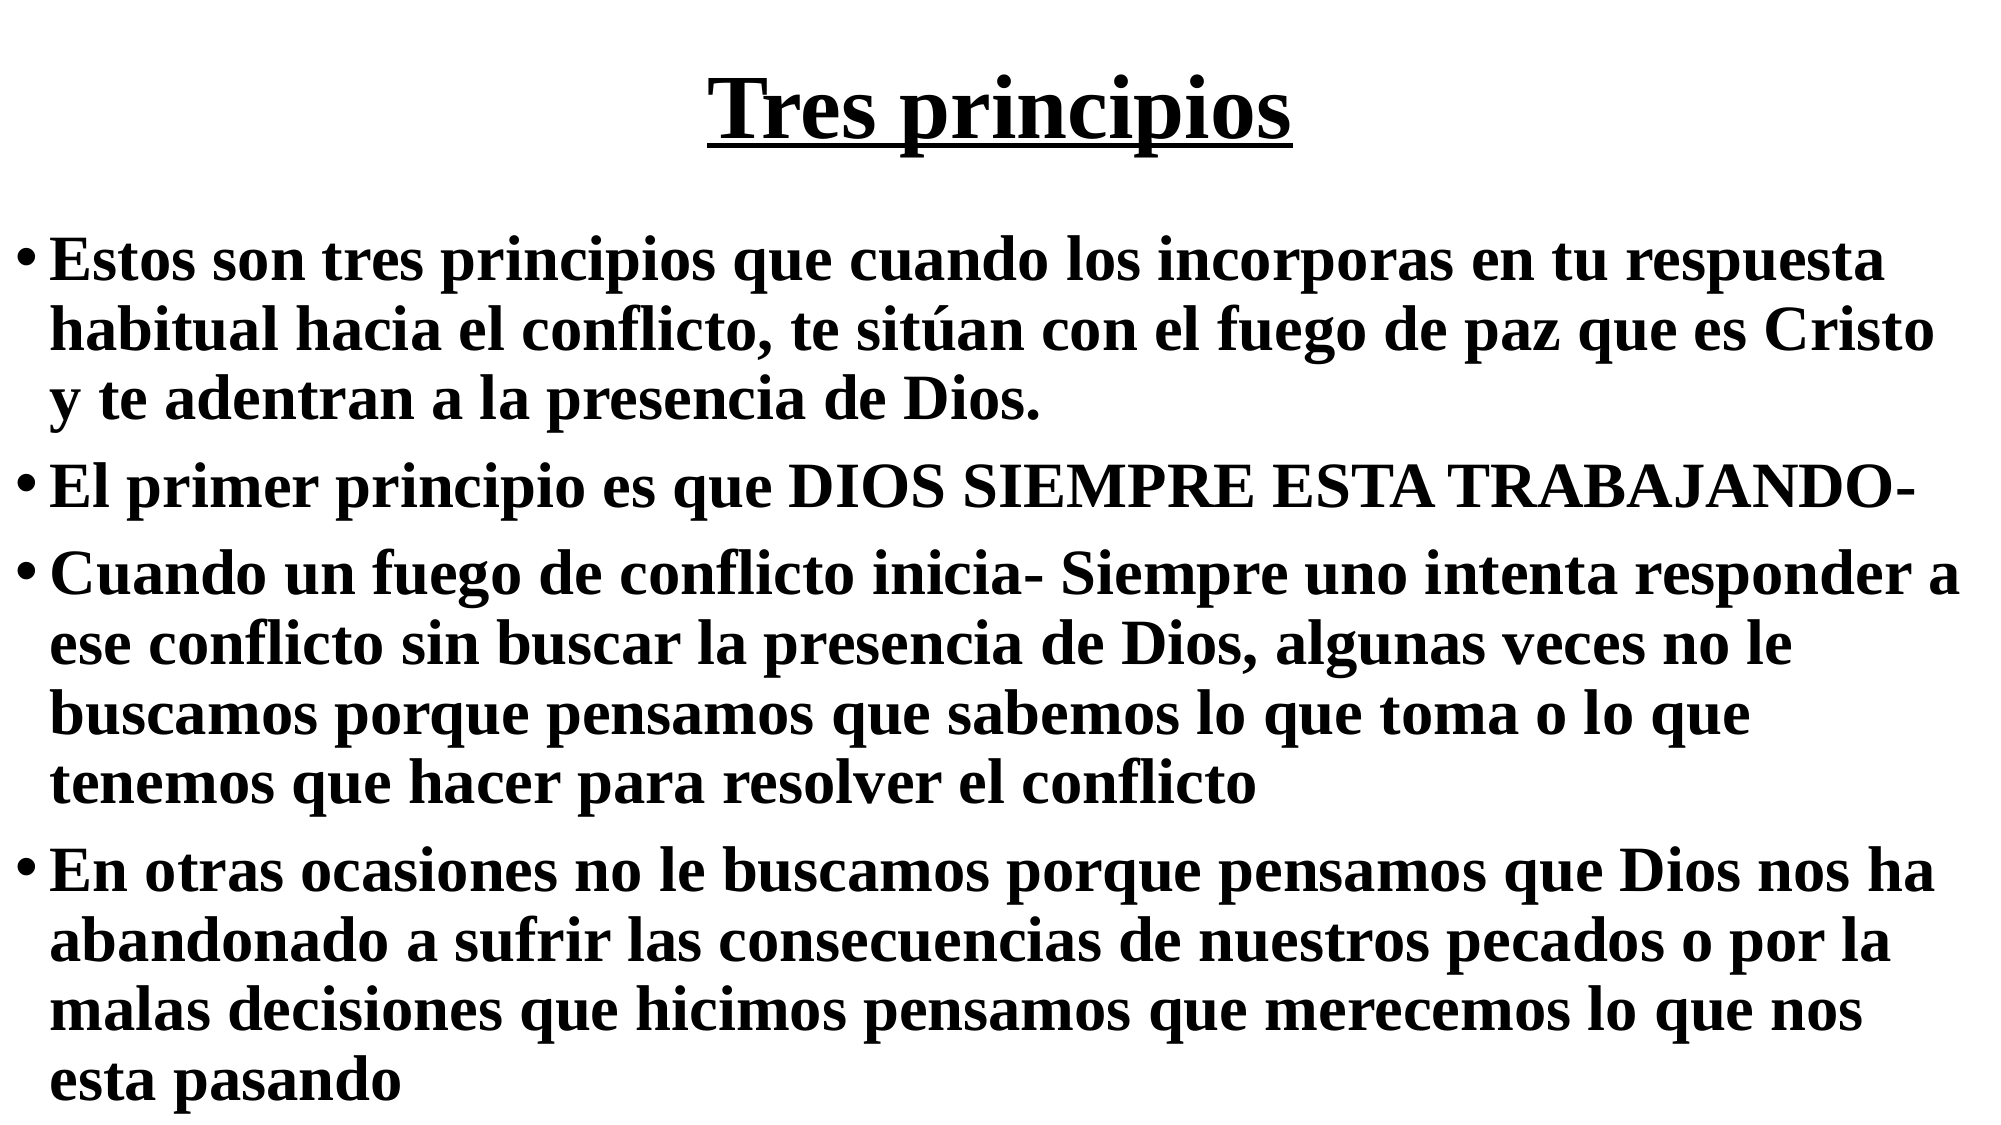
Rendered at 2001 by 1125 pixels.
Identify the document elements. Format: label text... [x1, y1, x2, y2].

list Estos son tres principios que cuando los incorporas en tu respuesta habitual hacia el conflicto, te sitúan con el fuego de paz que es Cristo y te adentran a la presencia de Dios. El primer principio es que DIOS SIEMPRE ESTA TRABAJANDO- Cuando un fuego de conflicto inicia- Siempre uno intenta responder a ese conflicto sin buscar la presencia de Dios, algunas veces no le buscamos porque pensamos que sabemos lo que toma o lo que tenemos que hacer para resolver el conflicto En otras ocasiones no le buscamos porque pensamos que Dios nos ha abandonado a sufrir las consecuencias de nuestros pecados o por la malas decisiones que hicimos pensamos que merecemos lo que nos esta pasando [0, 217, 2000, 1125]
title Tres principios [0, 0, 2000, 217]
